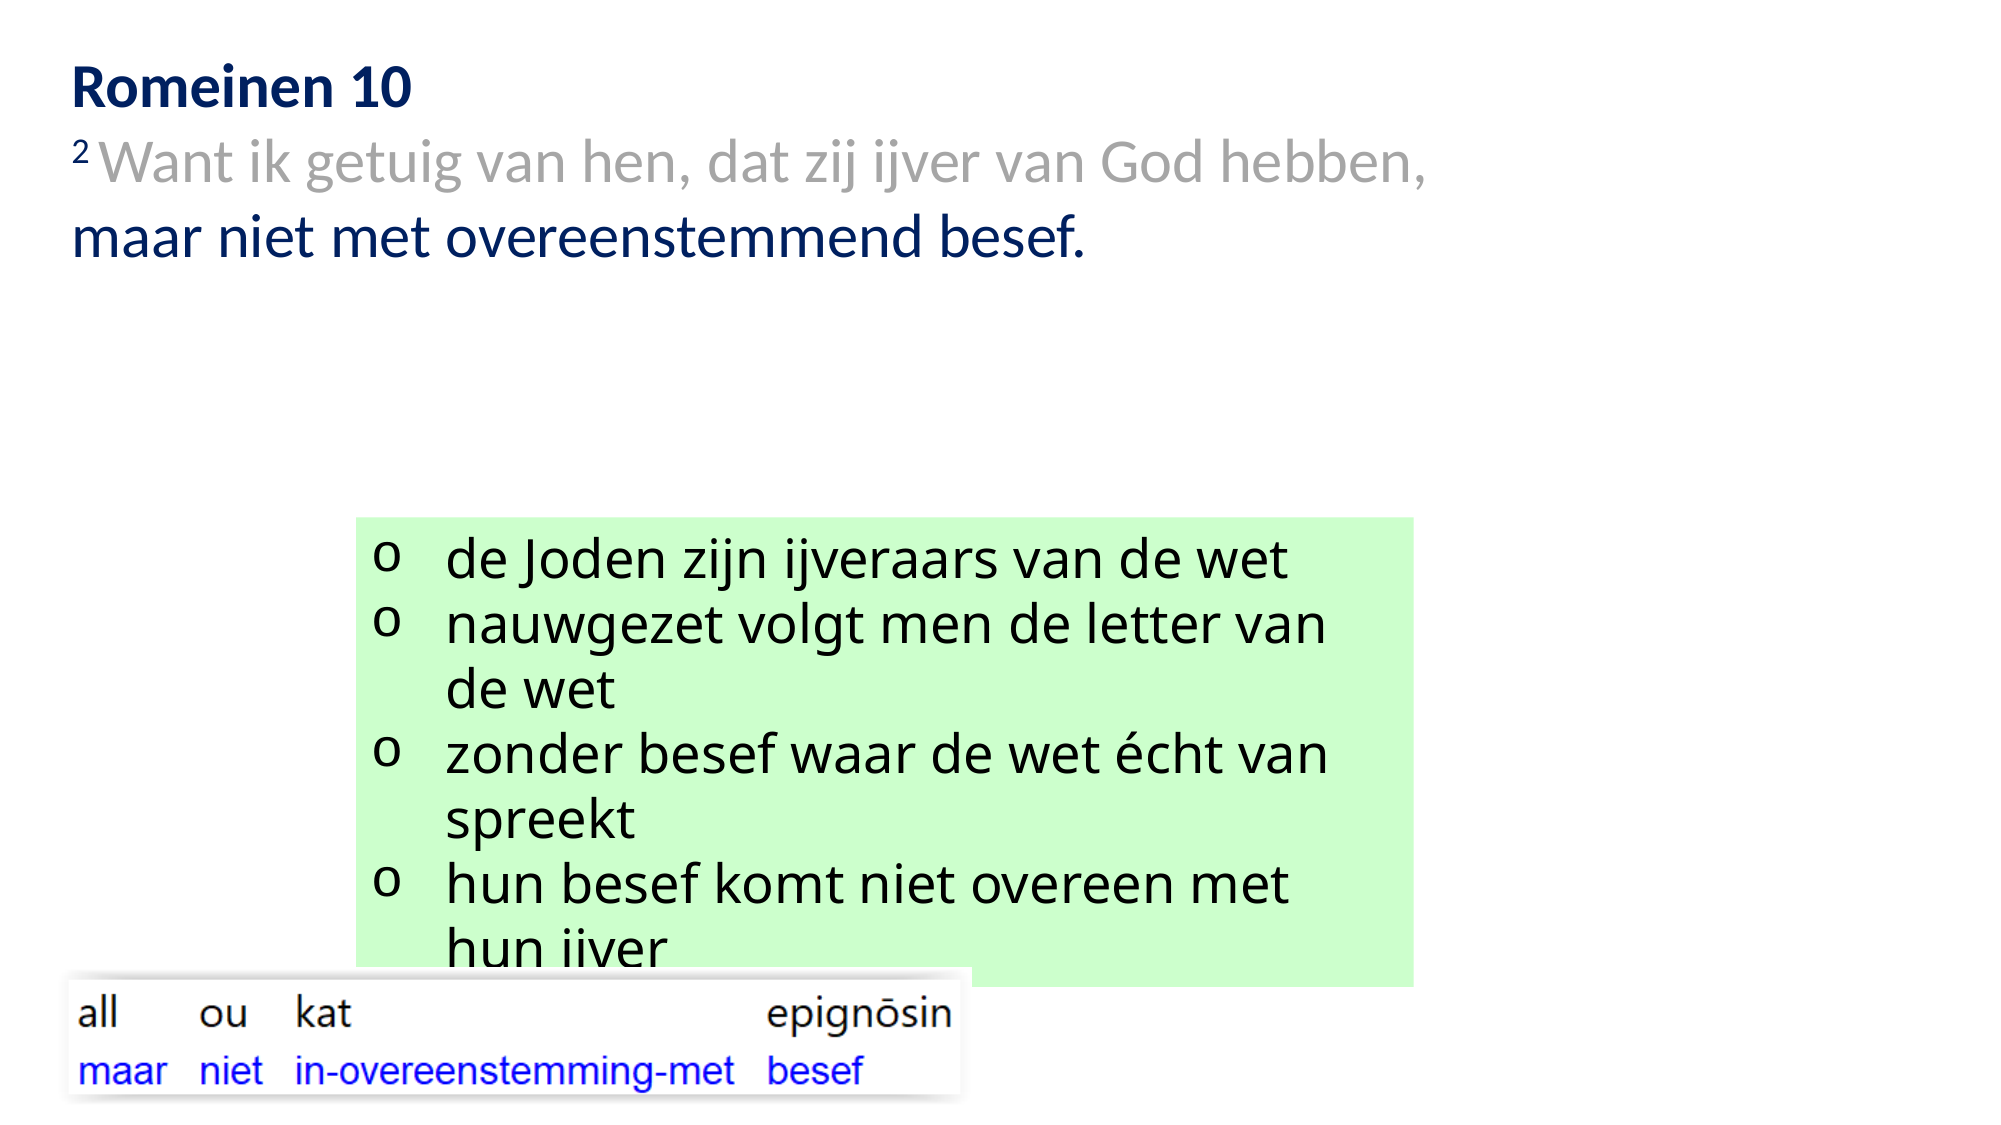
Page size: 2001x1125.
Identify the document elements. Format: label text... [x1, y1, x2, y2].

text_box Romeinen 10 2 Want ik getuig van hen, dat zij ijver van God hebben, maar niet met overeenstemmend besef. [56, 37, 1980, 277]
picture [56, 967, 972, 1106]
text_box de Joden zijn ijveraars van de wet nauwgezet volgt men de letter van de wet zonder besef waar de wet écht van spreekt hun besef komt niet overeen met hun ijver [356, 517, 1414, 987]
